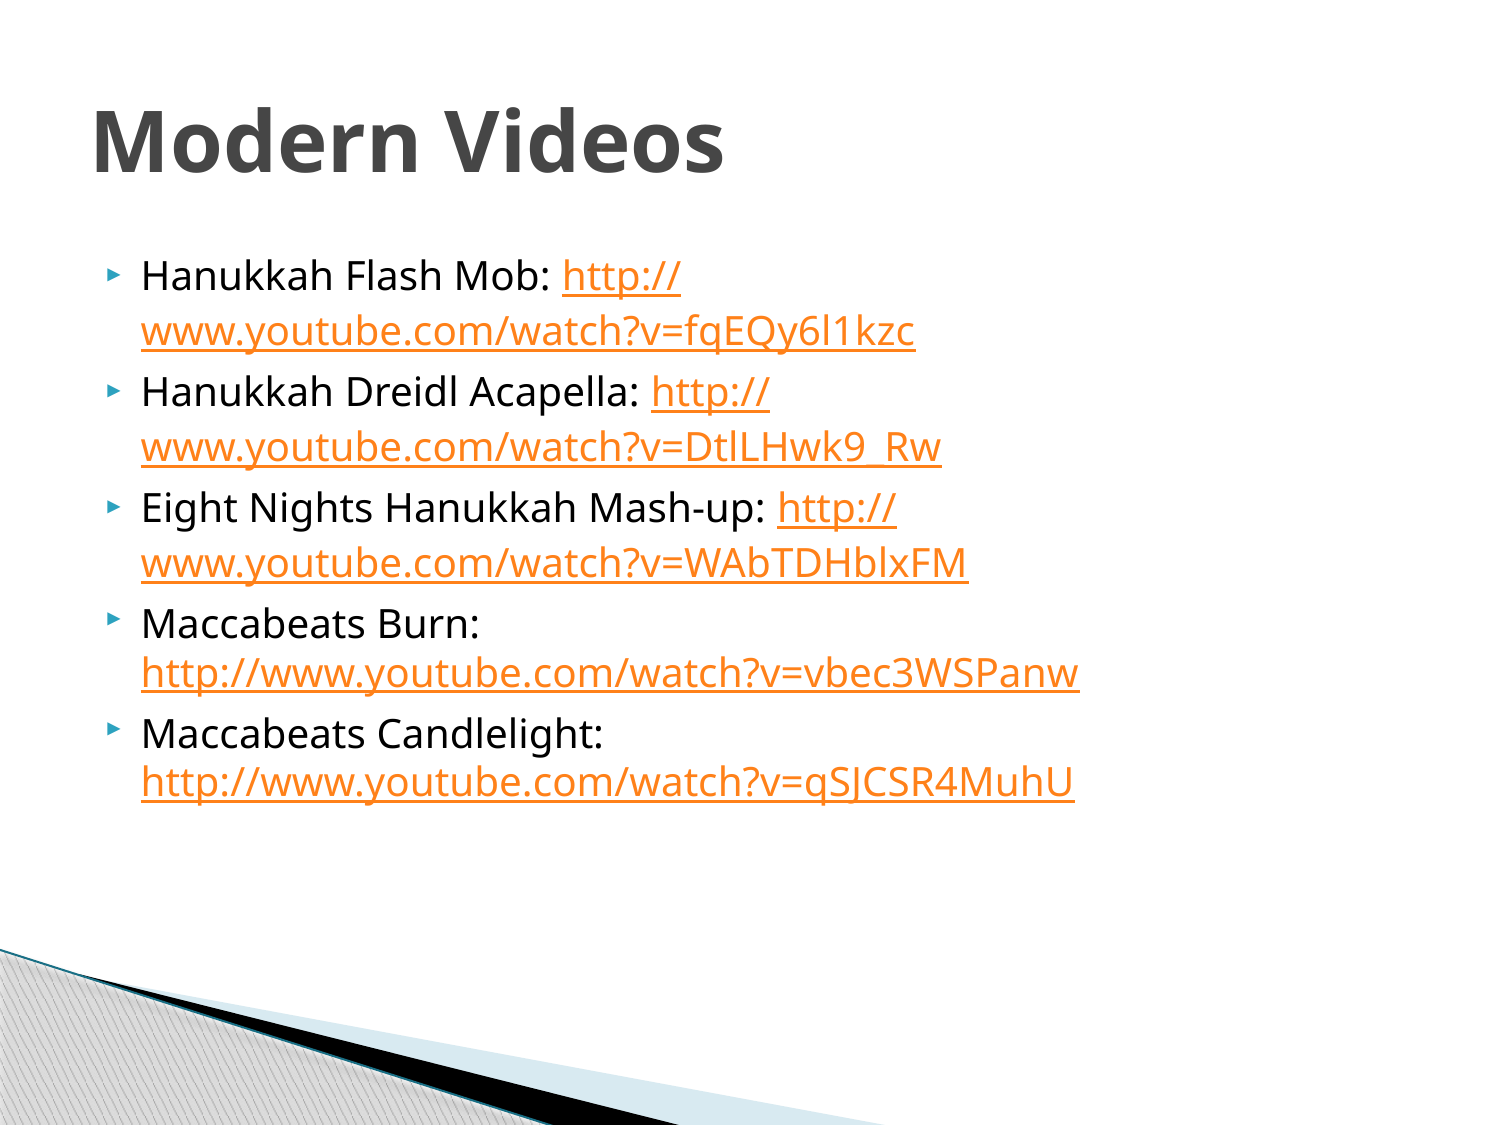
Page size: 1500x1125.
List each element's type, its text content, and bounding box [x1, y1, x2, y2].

title Modern Videos [75, 45, 1425, 233]
list Hanukkah Flash Mob: http://www.youtube.com/watch?v=fqEQy6l1kzc Hanukkah Dreidl Acapella: http://www.youtube.com/watch?v=DtlLHwk9_Rw Eight Nights Hanukkah Mash-up: http://www.youtube.com/watch?v=WAbTDHblxFM Maccabeats Burn: http://www.youtube.com/watch?v=vbec3WSPanw Maccabeats Candlelight: http://www.youtube.com/watch?v=qSJCSR4MuhU [75, 243, 1425, 986]
